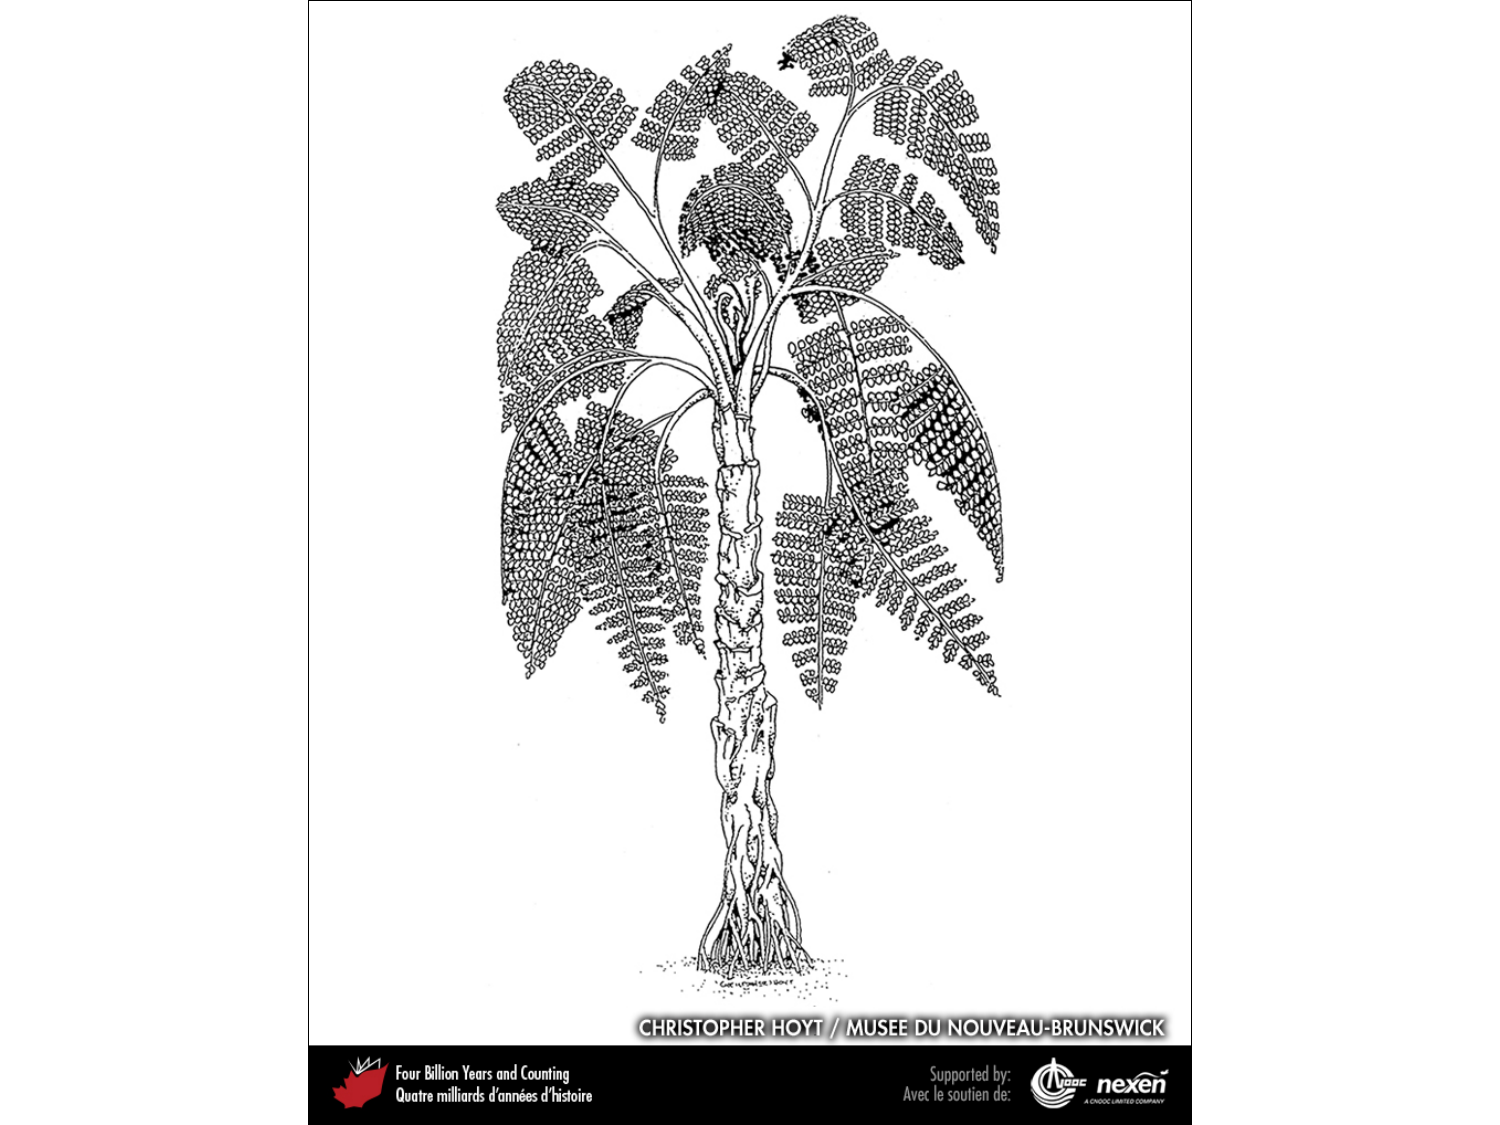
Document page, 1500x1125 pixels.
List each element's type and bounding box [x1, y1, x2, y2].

picture [308, 0, 1192, 1125]
